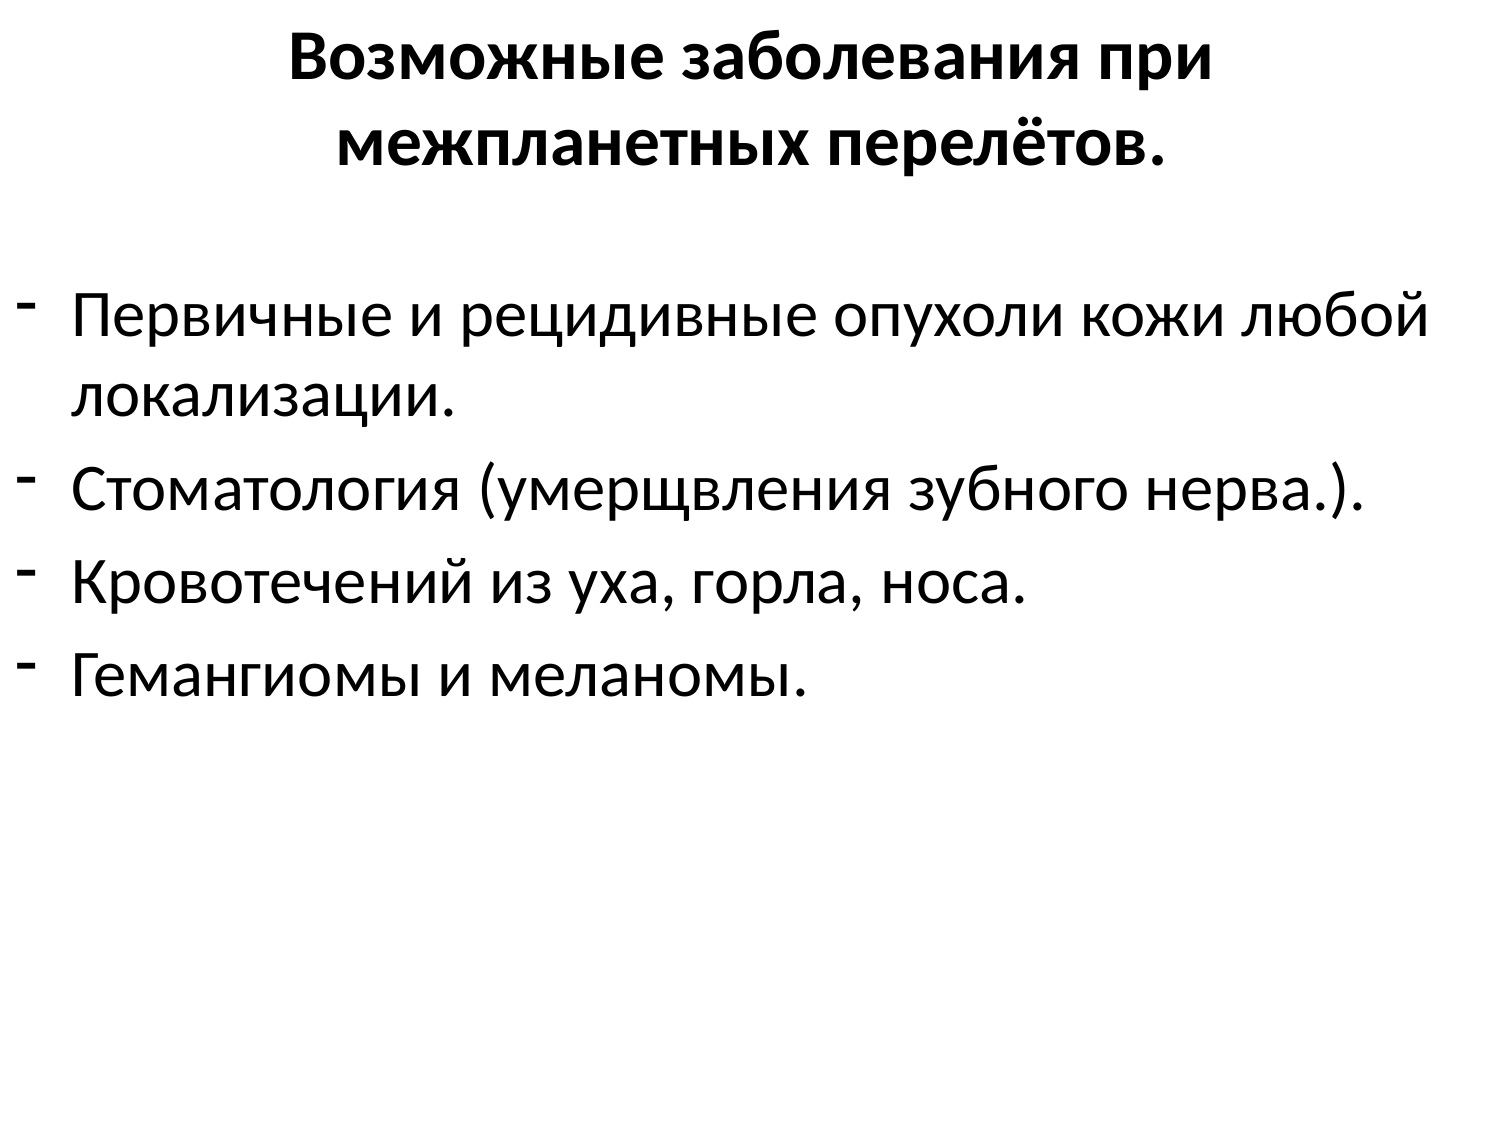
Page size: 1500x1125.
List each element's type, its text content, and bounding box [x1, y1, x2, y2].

title Возможные заболевания при межпланетных перелётов. [76, 0, 1427, 188]
list Первичные и рецидивные опухоли кожи любой локализации. Стоматология (умерщвления зубного нерва.). Кровотечений из уха, горла, носа. Гемангиомы и меланомы. [0, 262, 1500, 1125]
